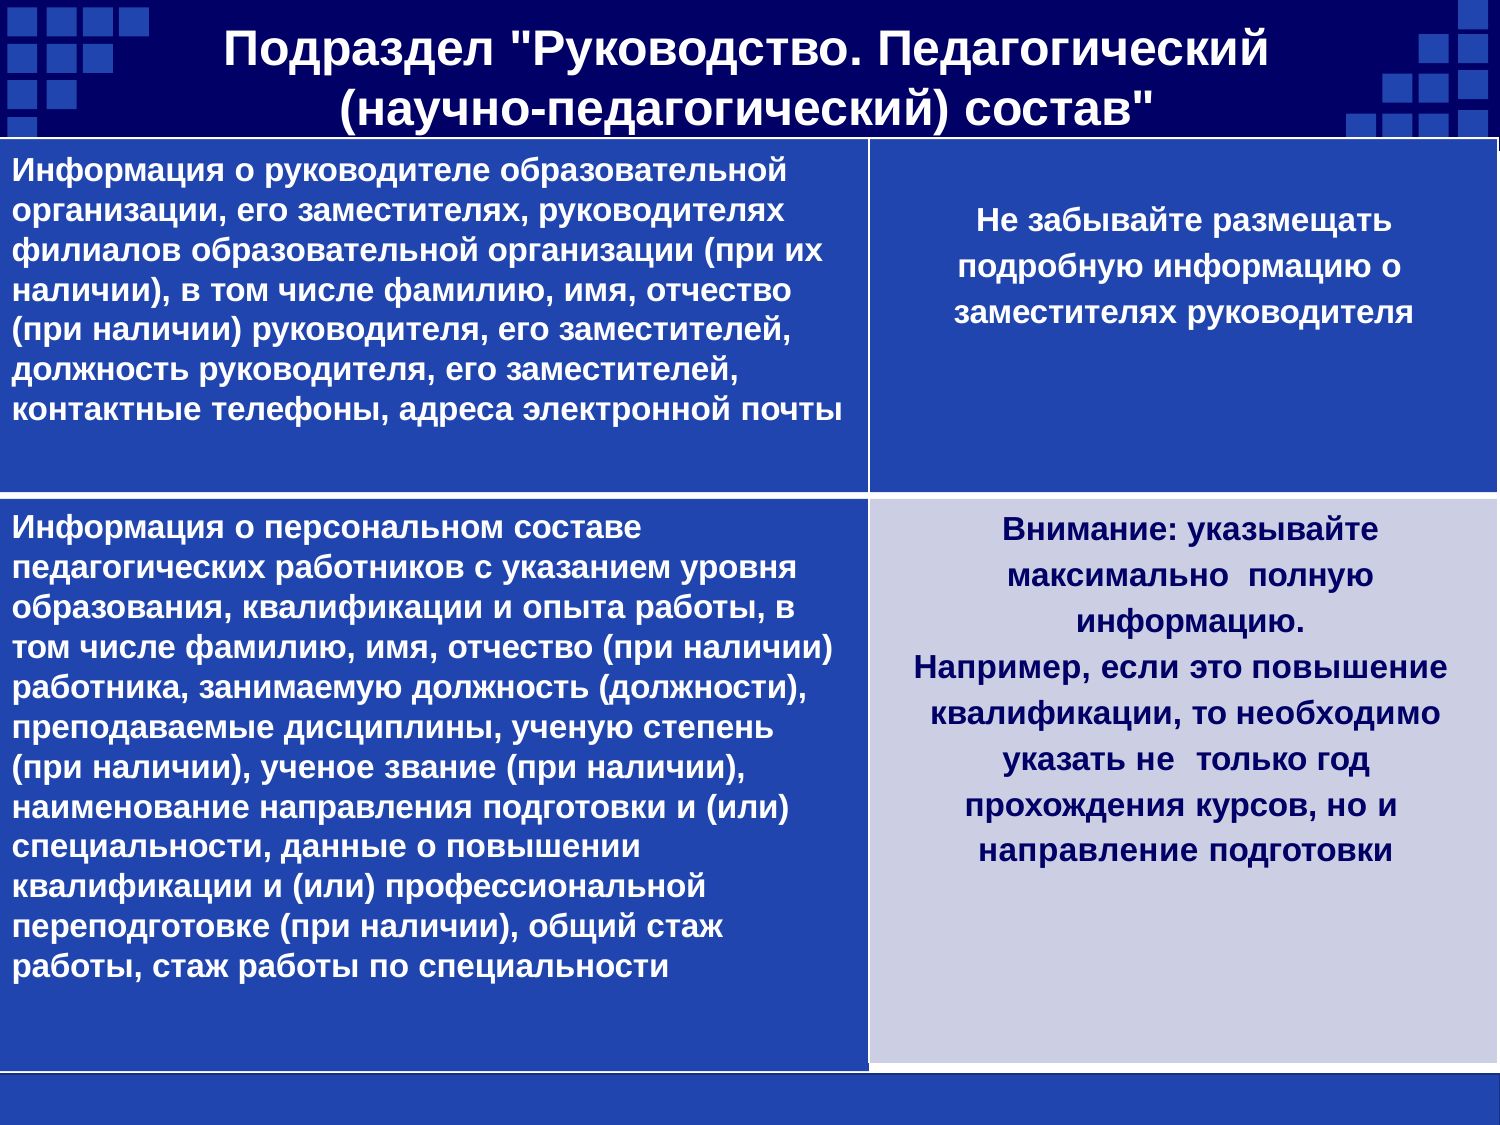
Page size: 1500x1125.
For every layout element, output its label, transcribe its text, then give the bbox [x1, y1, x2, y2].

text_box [0, 135, 1500, 1071]
text_box (научно-педагогический) состав" [337, 73, 1164, 134]
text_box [0, 1072, 1500, 1125]
title Подраздел "Руководство. Педагогический [221, 13, 1280, 134]
